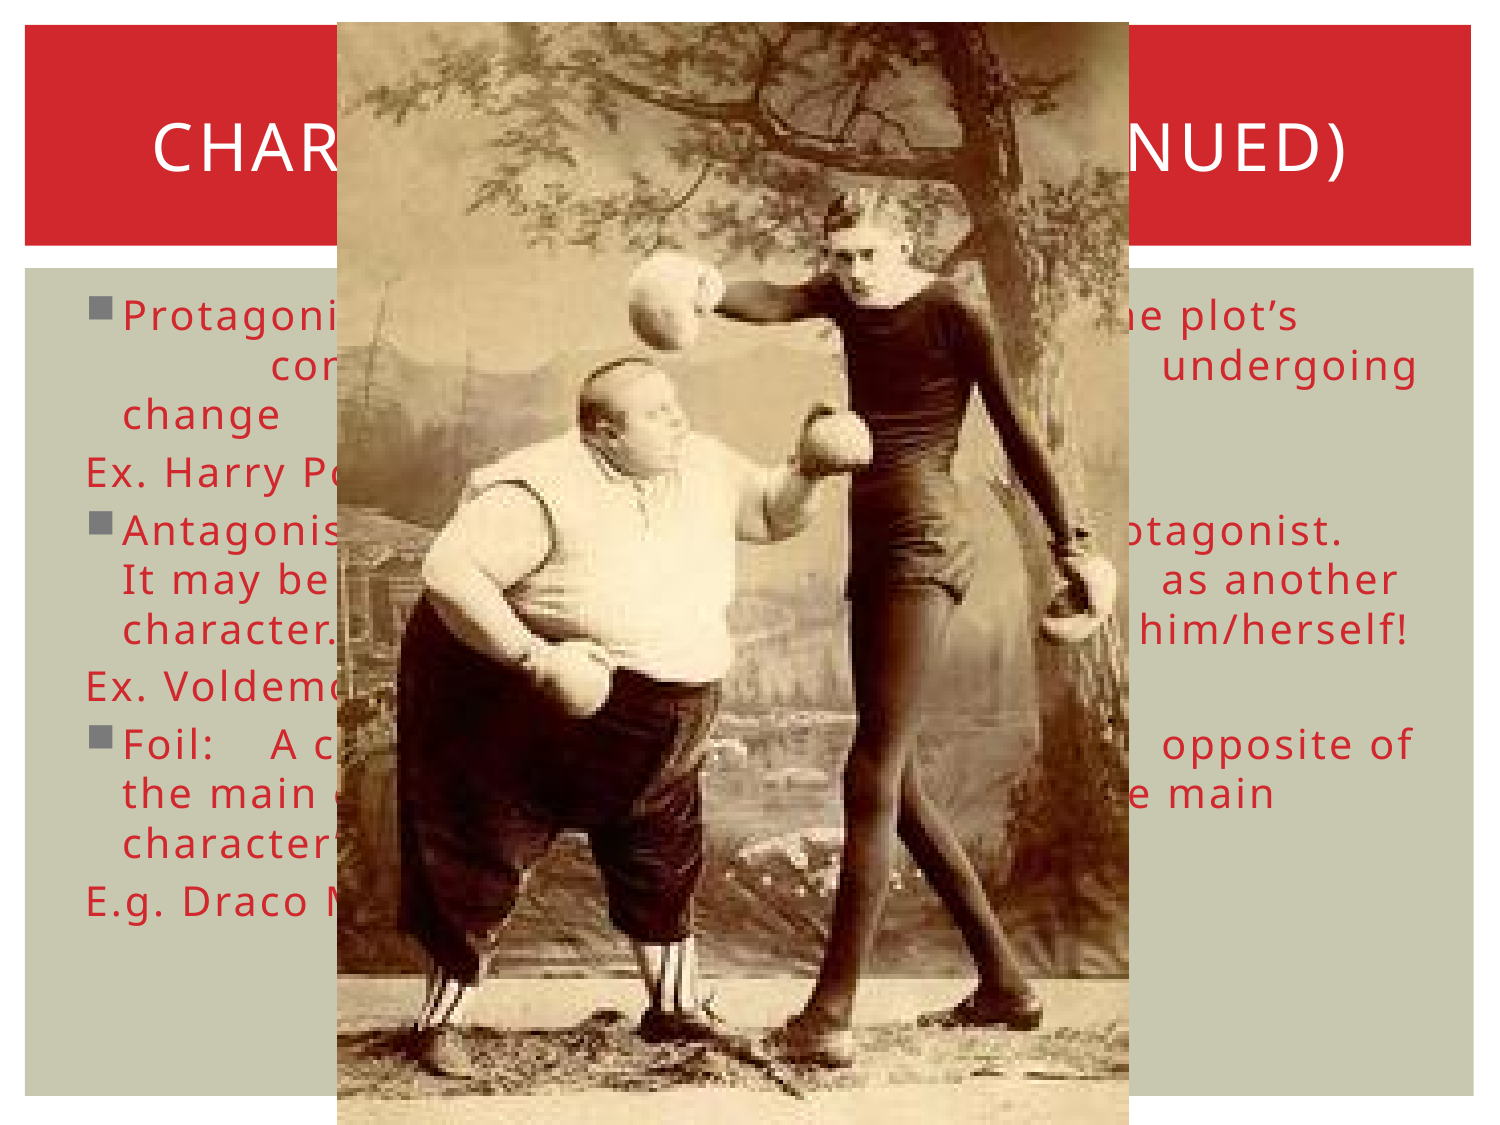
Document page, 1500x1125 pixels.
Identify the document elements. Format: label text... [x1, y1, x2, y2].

title characterization (Continued) [1132, 58, 1438, 232]
title characterization (Continued) [62, 58, 332, 232]
list Protagonist: The central/main character in the plot’s conflict. The “hero” or the person undergoing change Ex. Harry Potter Antagonist: The force in conflict with the protagonist. It may be society, nature, or fate, as well as another character. It can even be the protagonist him/herself! Ex. Voldemort Foil: A character whose traits are directly opposite of the main character. Thus, they highlight the main character’s personality even more. E.g. Draco Malfoy [1132, 281, 1442, 1075]
picture [337, 21, 1129, 1125]
list Protagonist: The central/main character in the plot’s conflict. The “hero” or the person undergoing change Ex. Harry Potter Antagonist: The force in conflict with the protagonist. It may be society, nature, or fate, as well as another character. It can even be the protagonist him/herself! Ex. Voldemort Foil: A character whose traits are directly opposite of the main character. Thus, they highlight the main character’s personality even more. E.g. Draco Malfoy [62, 281, 332, 1075]
